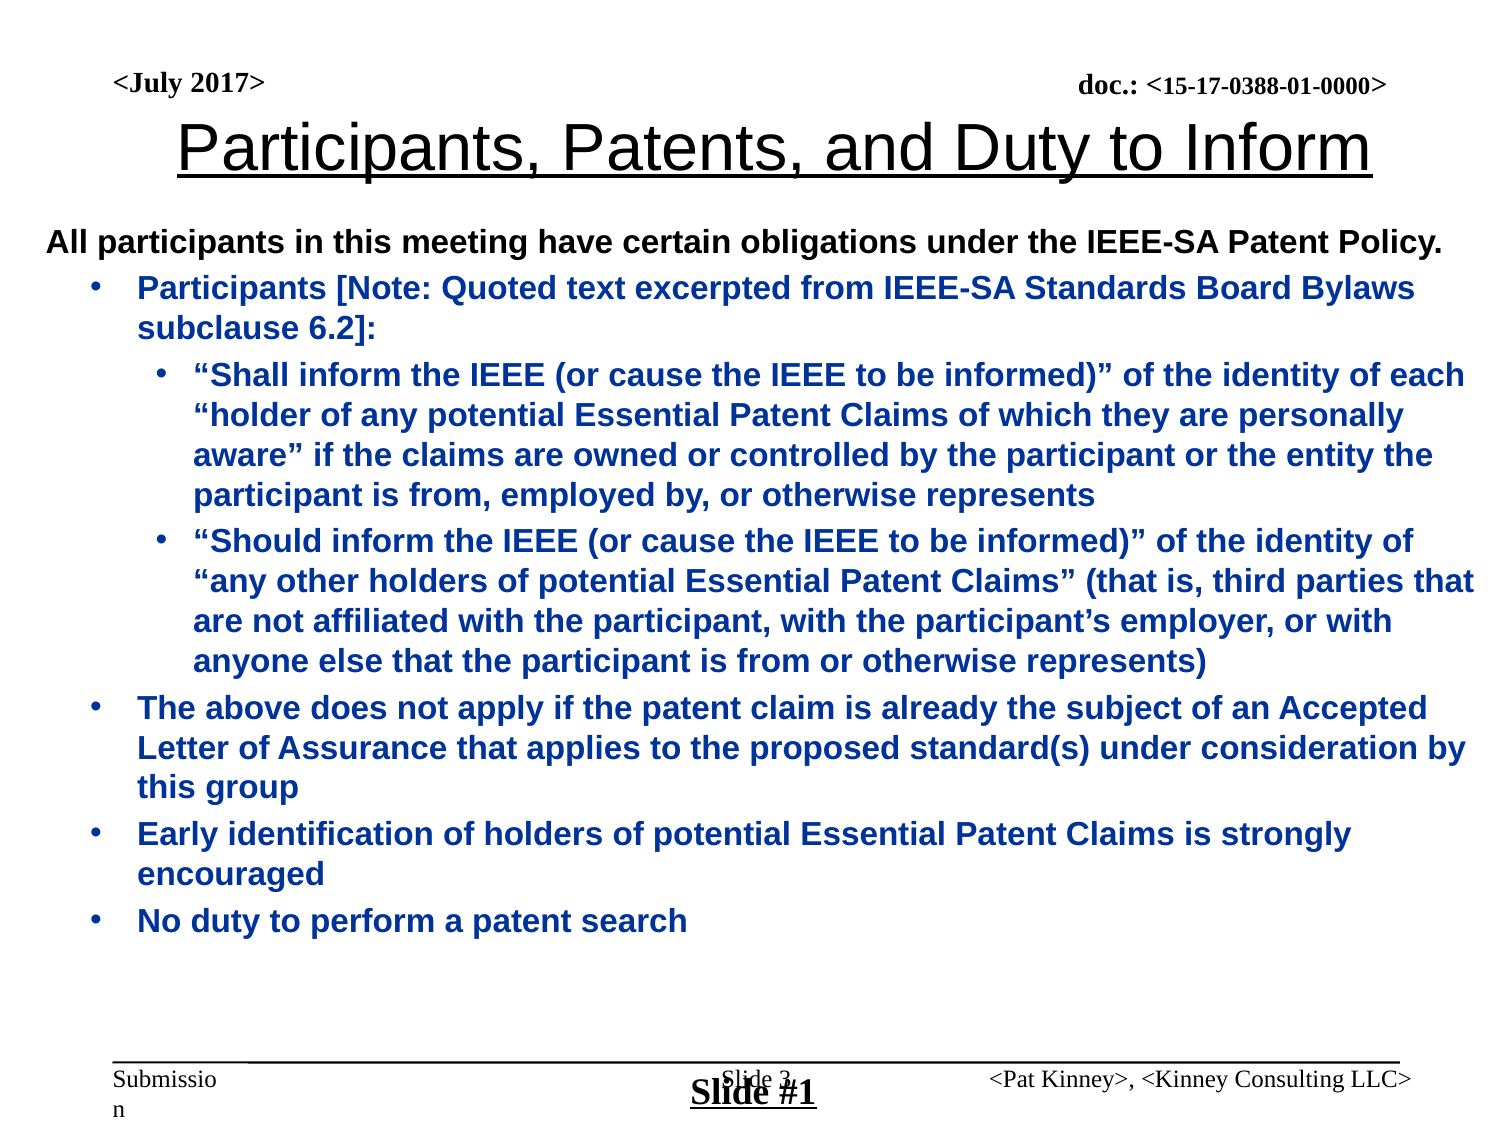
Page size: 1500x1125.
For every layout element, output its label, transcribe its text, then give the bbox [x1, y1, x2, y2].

slide_number Slide 3 [712, 1061, 800, 1093]
title Participants, Patents, and Duty to Inform [50, 75, 1500, 212]
footer <Pat Kinney>, <Kinney Consulting LLC> [899, 1061, 1413, 1093]
text_box Slide #1 [675, 1060, 832, 1120]
list All participants in this meeting have certain obligations under the IEEE-SA Patent Policy. Participants [Note: Quoted text excerpted from IEEE-SA Standards Board Bylaws subclause 6.2]: “Shall inform the IEEE (or cause the IEEE to be informed)” of the identity of each “holder of any potential Essential Patent Claims of which they are personally aware” if the claims are owned or controlled by the participant or the entity the participant is from, employed by, or otherwise represents “Should inform the IEEE (or cause the IEEE to be informed)” of the identity of “any other holders of potential Essential Patent Claims” (that is, third parties that are not affiliated with the participant, with the participant’s employer, or with anyone else that the participant is from or otherwise represents) The above does not apply if the patent claim is already the subject of an Accepted Letter of Assurance that applies to the proposed standard(s) under consideration by this group Early identification of holders of potential Essential Patent Claims is strongly encouraged No duty to perform a patent search [0, 212, 1500, 1013]
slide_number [112, 62, 376, 99]
